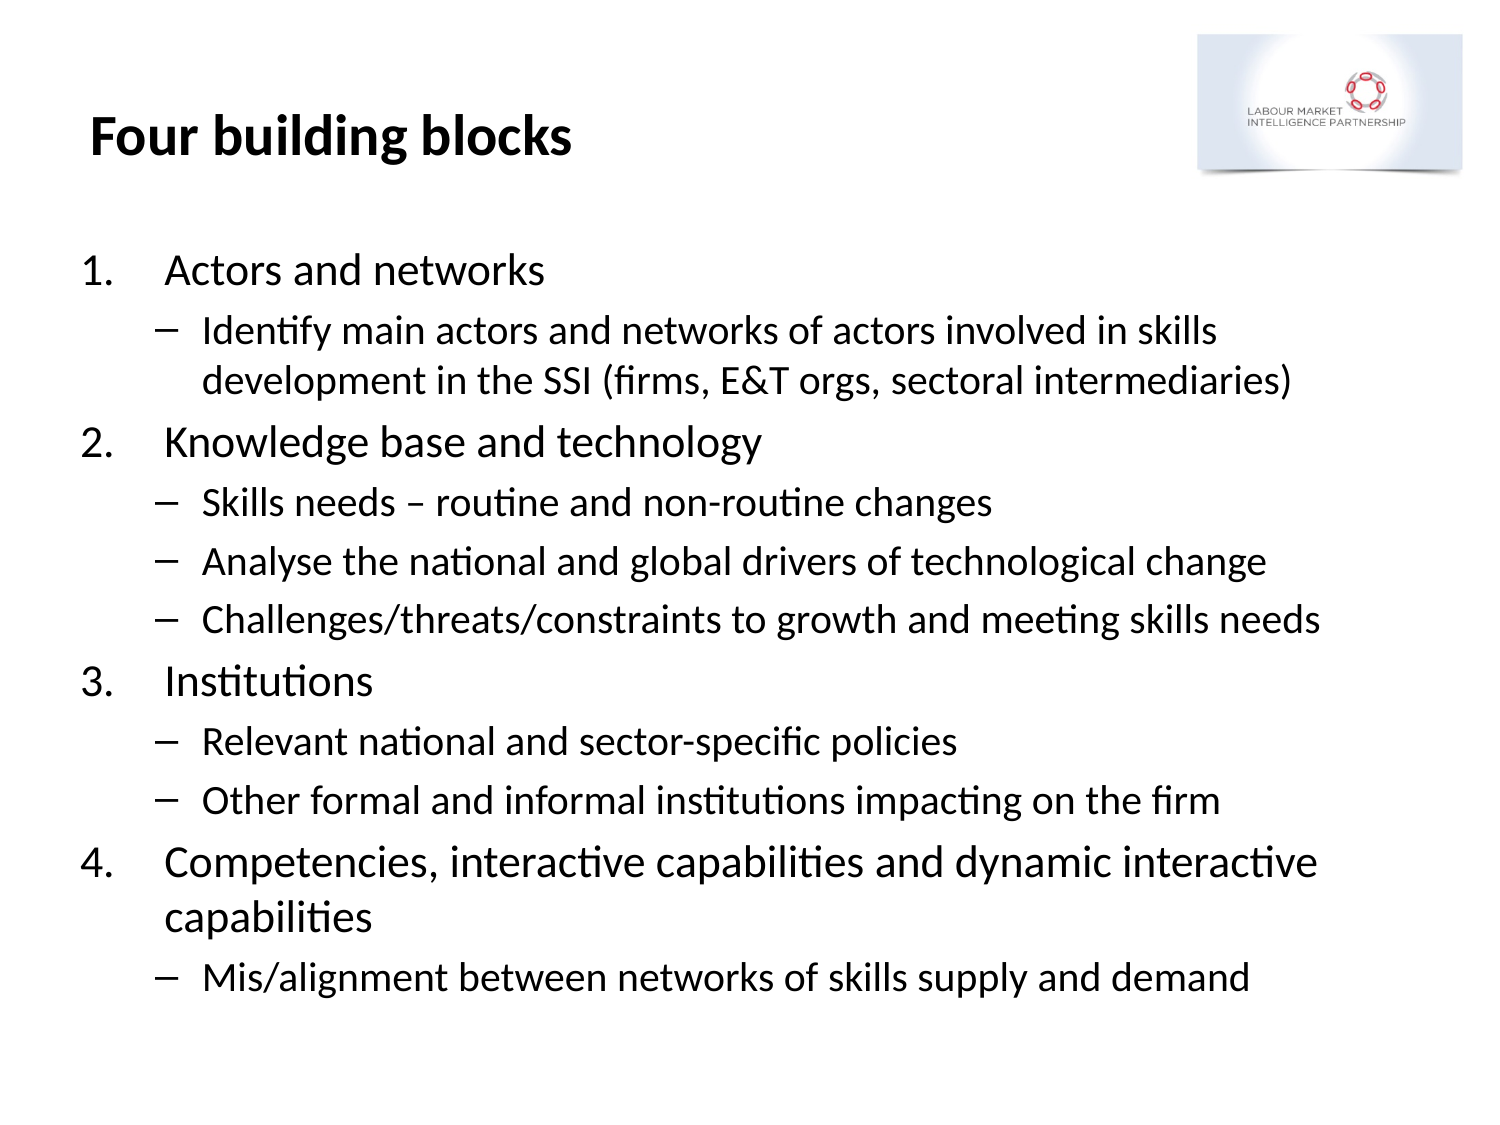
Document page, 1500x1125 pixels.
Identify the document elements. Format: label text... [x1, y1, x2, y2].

picture [1136, 24, 1500, 188]
list Actors and networks Identify main actors and networks of actors involved in skills development in the SSI (firms, E&T orgs, sectoral intermediaries) Knowledge base and technology Skills needs – routine and non-routine changes Analyse the national and global drivers of technological change Challenges/threats/constraints to growth and meeting skills needs Institutions Relevant national and sector-specific policies Other formal and informal institutions impacting on the firm Competencies, interactive capabilities and dynamic interactive capabilities Mis/alignment between networks of skills supply and demand [64, 231, 1427, 1059]
title Four building blocks [75, 62, 1425, 202]
